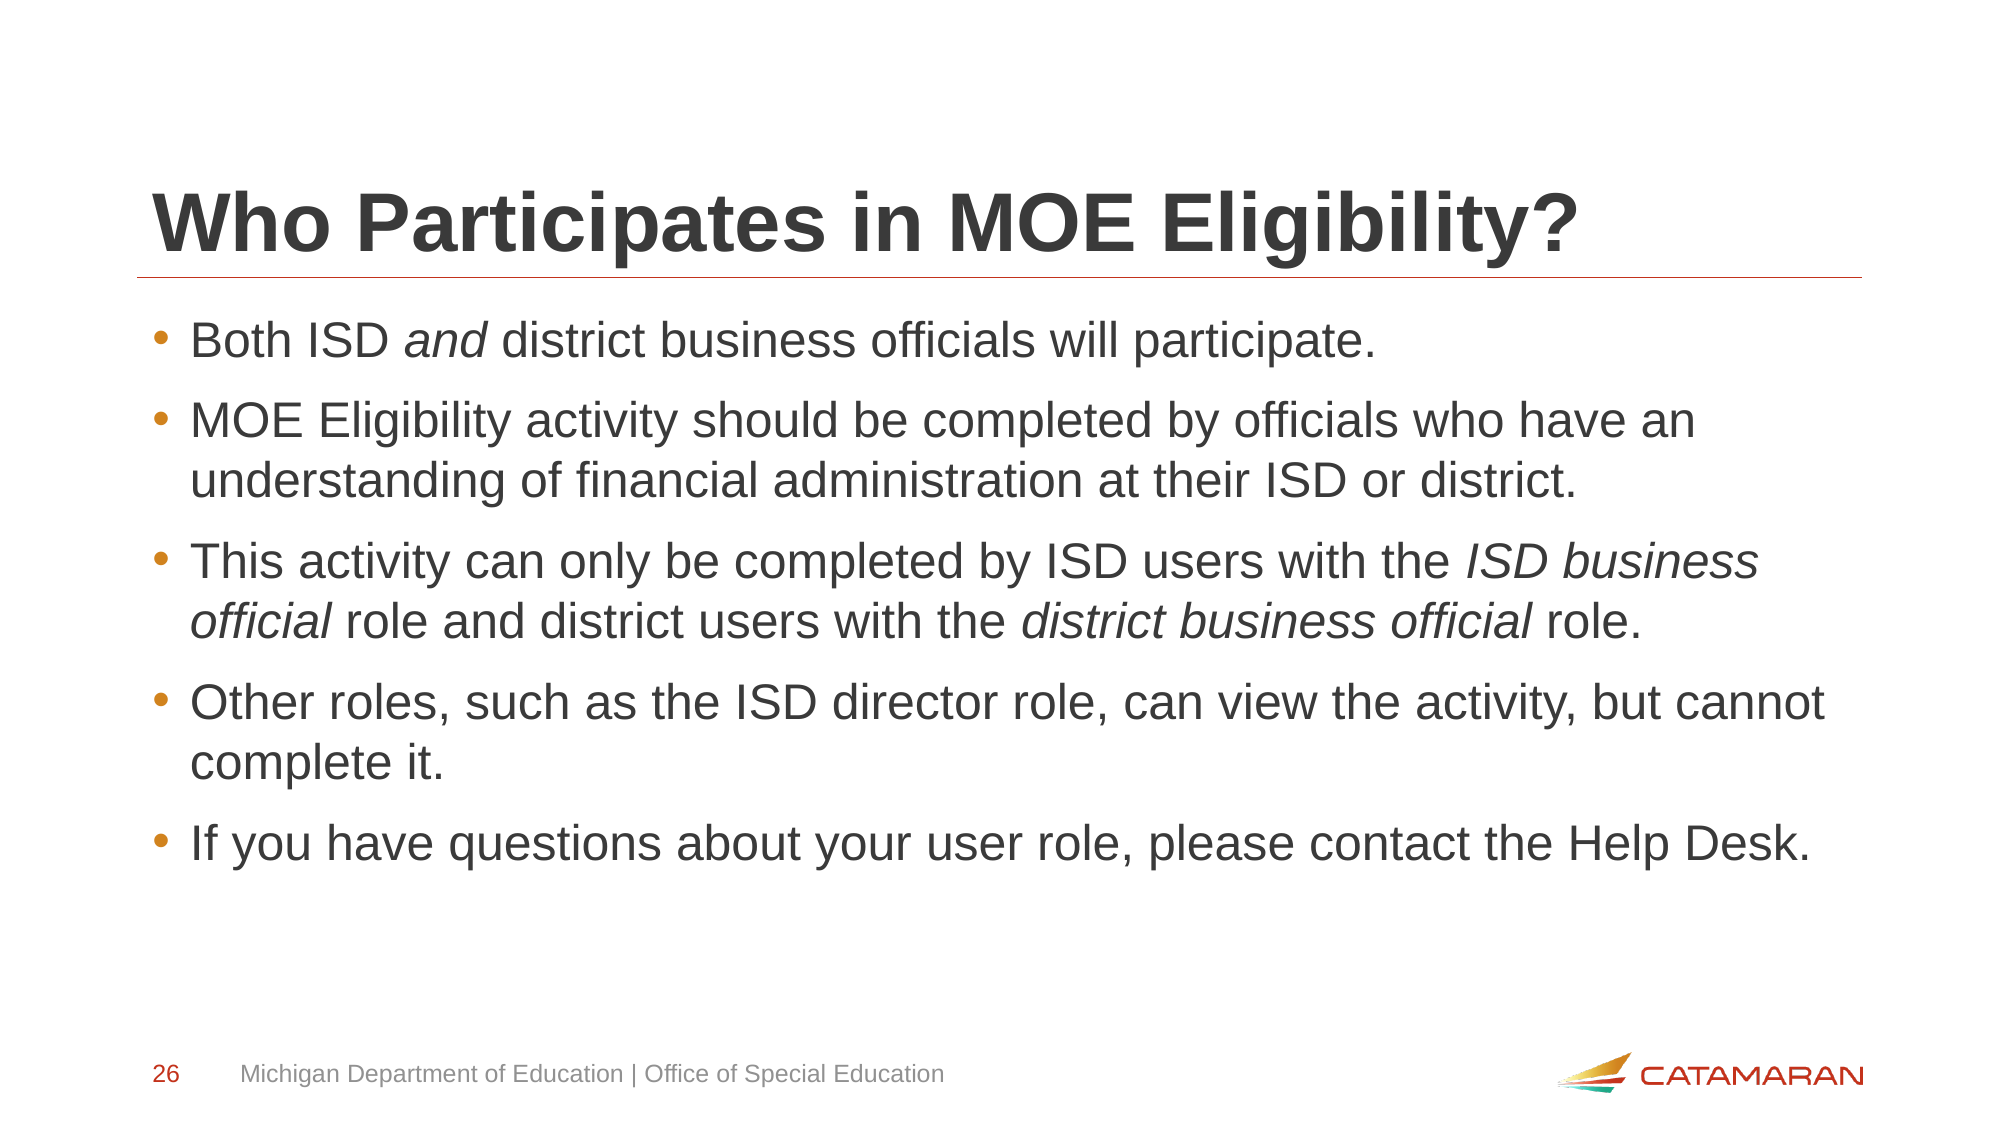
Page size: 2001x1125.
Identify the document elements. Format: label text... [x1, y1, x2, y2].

title Who Participates in MOE Eligibility? [137, 59, 1863, 278]
list Both ISD and district business officials will participate. MOE Eligibility activity should be completed by officials who have an understanding of financial administration at their ISD or district. This activity can only be completed by ISD users with the ISD business official role and district users with the district business official role. Other roles, such as the ISD director role, can view the activity, but cannot complete it. If you have questions about your user role, please contact the Help Desk. [137, 299, 1909, 1043]
picture [1557, 1052, 1863, 1093]
slide_number 26 [137, 1042, 205, 1103]
footer Michigan Department of Education | Office of Special Education [225, 1042, 1484, 1103]
